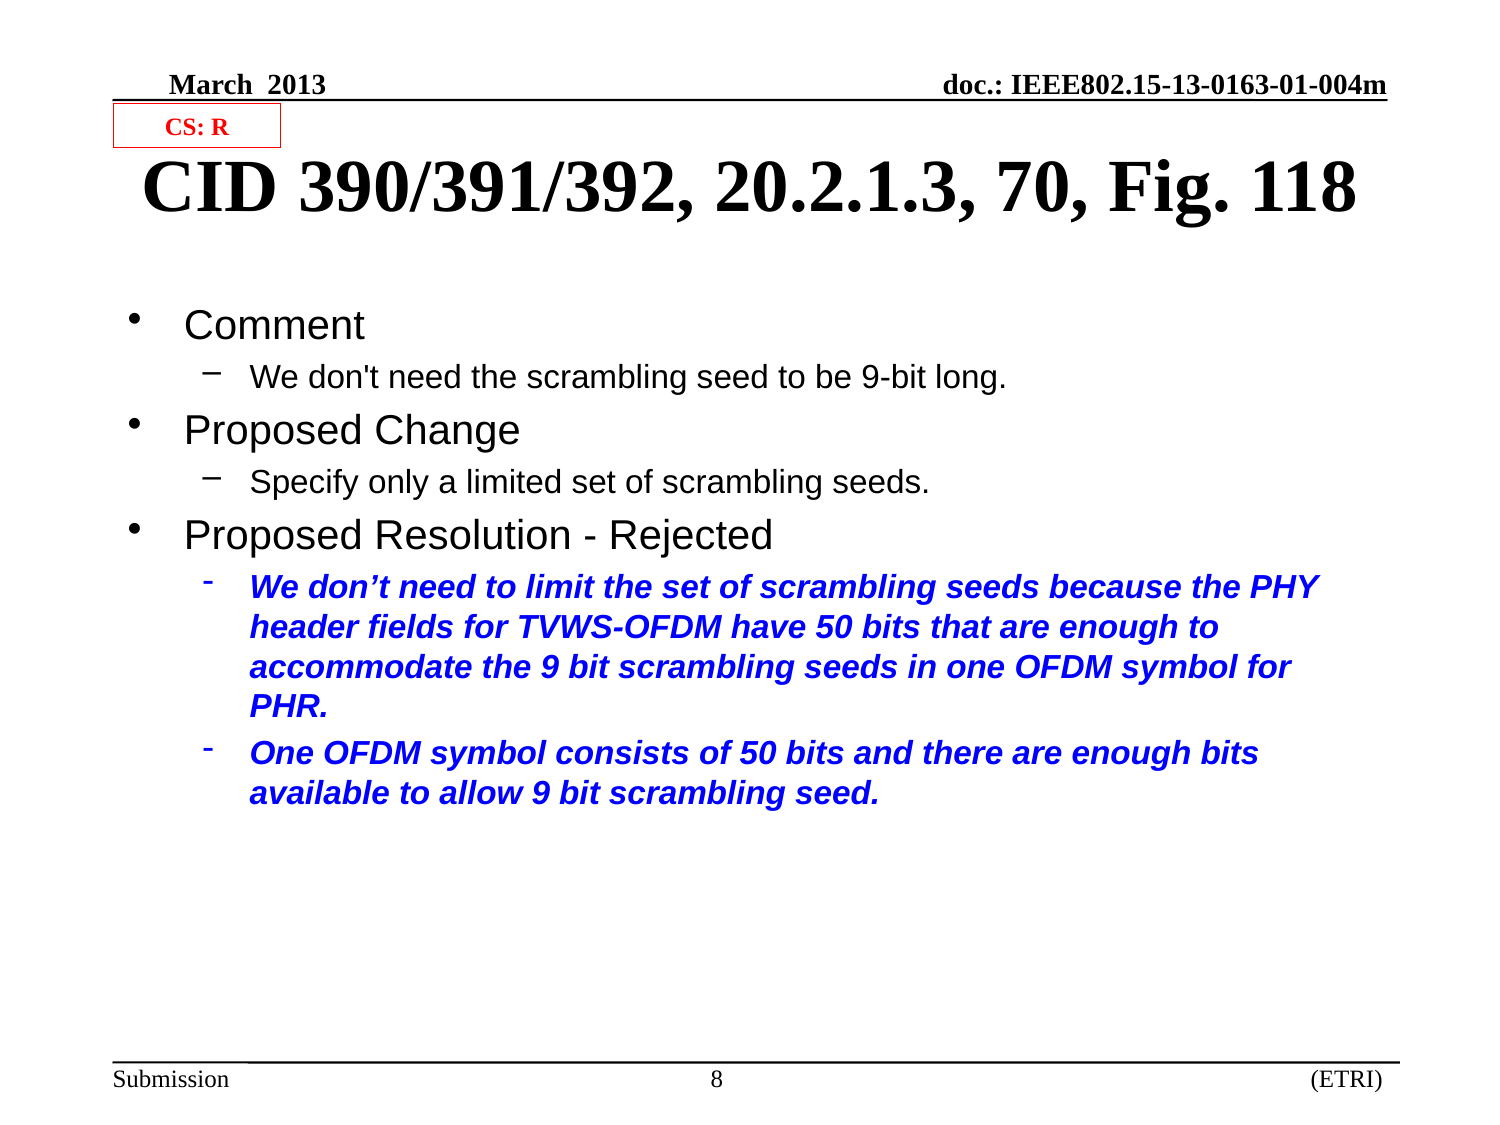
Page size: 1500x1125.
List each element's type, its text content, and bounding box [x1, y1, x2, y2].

list Comment We don't need the scrambling seed to be 9-bit long. Proposed Change Specify only a limited set of scrambling seeds. Proposed Resolution - Rejected We don’t need to limit the set of scrambling seeds because the PHY header fields for TVWS-OFDM have 50 bits that are enough to accommodate the 9 bit scrambling seeds in one OFDM symbol for PHR. One OFDM symbol consists of 50 bits and there are enough bits available to allow 9 bit scrambling seed. [112, 290, 1388, 1001]
text_box CS: R [113, 103, 281, 148]
title CID 390/391/392, 20.2.1.3, 70, Fig. 118 [112, 125, 1388, 268]
